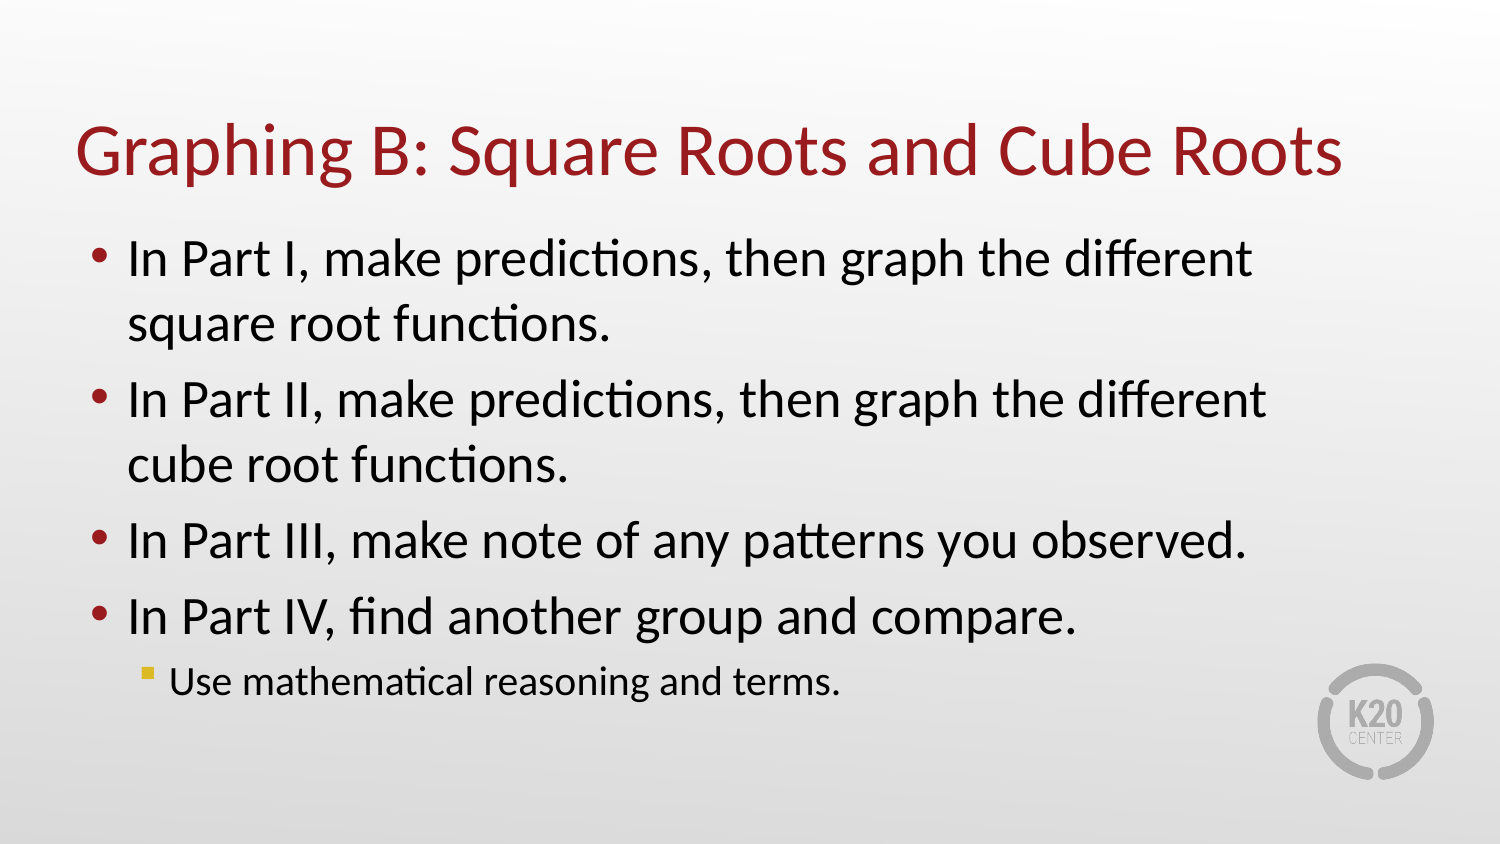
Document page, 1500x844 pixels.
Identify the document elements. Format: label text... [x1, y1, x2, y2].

list In Part I, make predictions, then graph the different square root functions. In Part II, make predictions, then graph the different cube root functions. In Part III, make note of any patterns you observed. In Part IV, find another group and compare. Use mathematical reasoning and terms. [75, 214, 1425, 779]
title Graphing B: Square Roots and Cube Roots [75, 50, 1425, 191]
